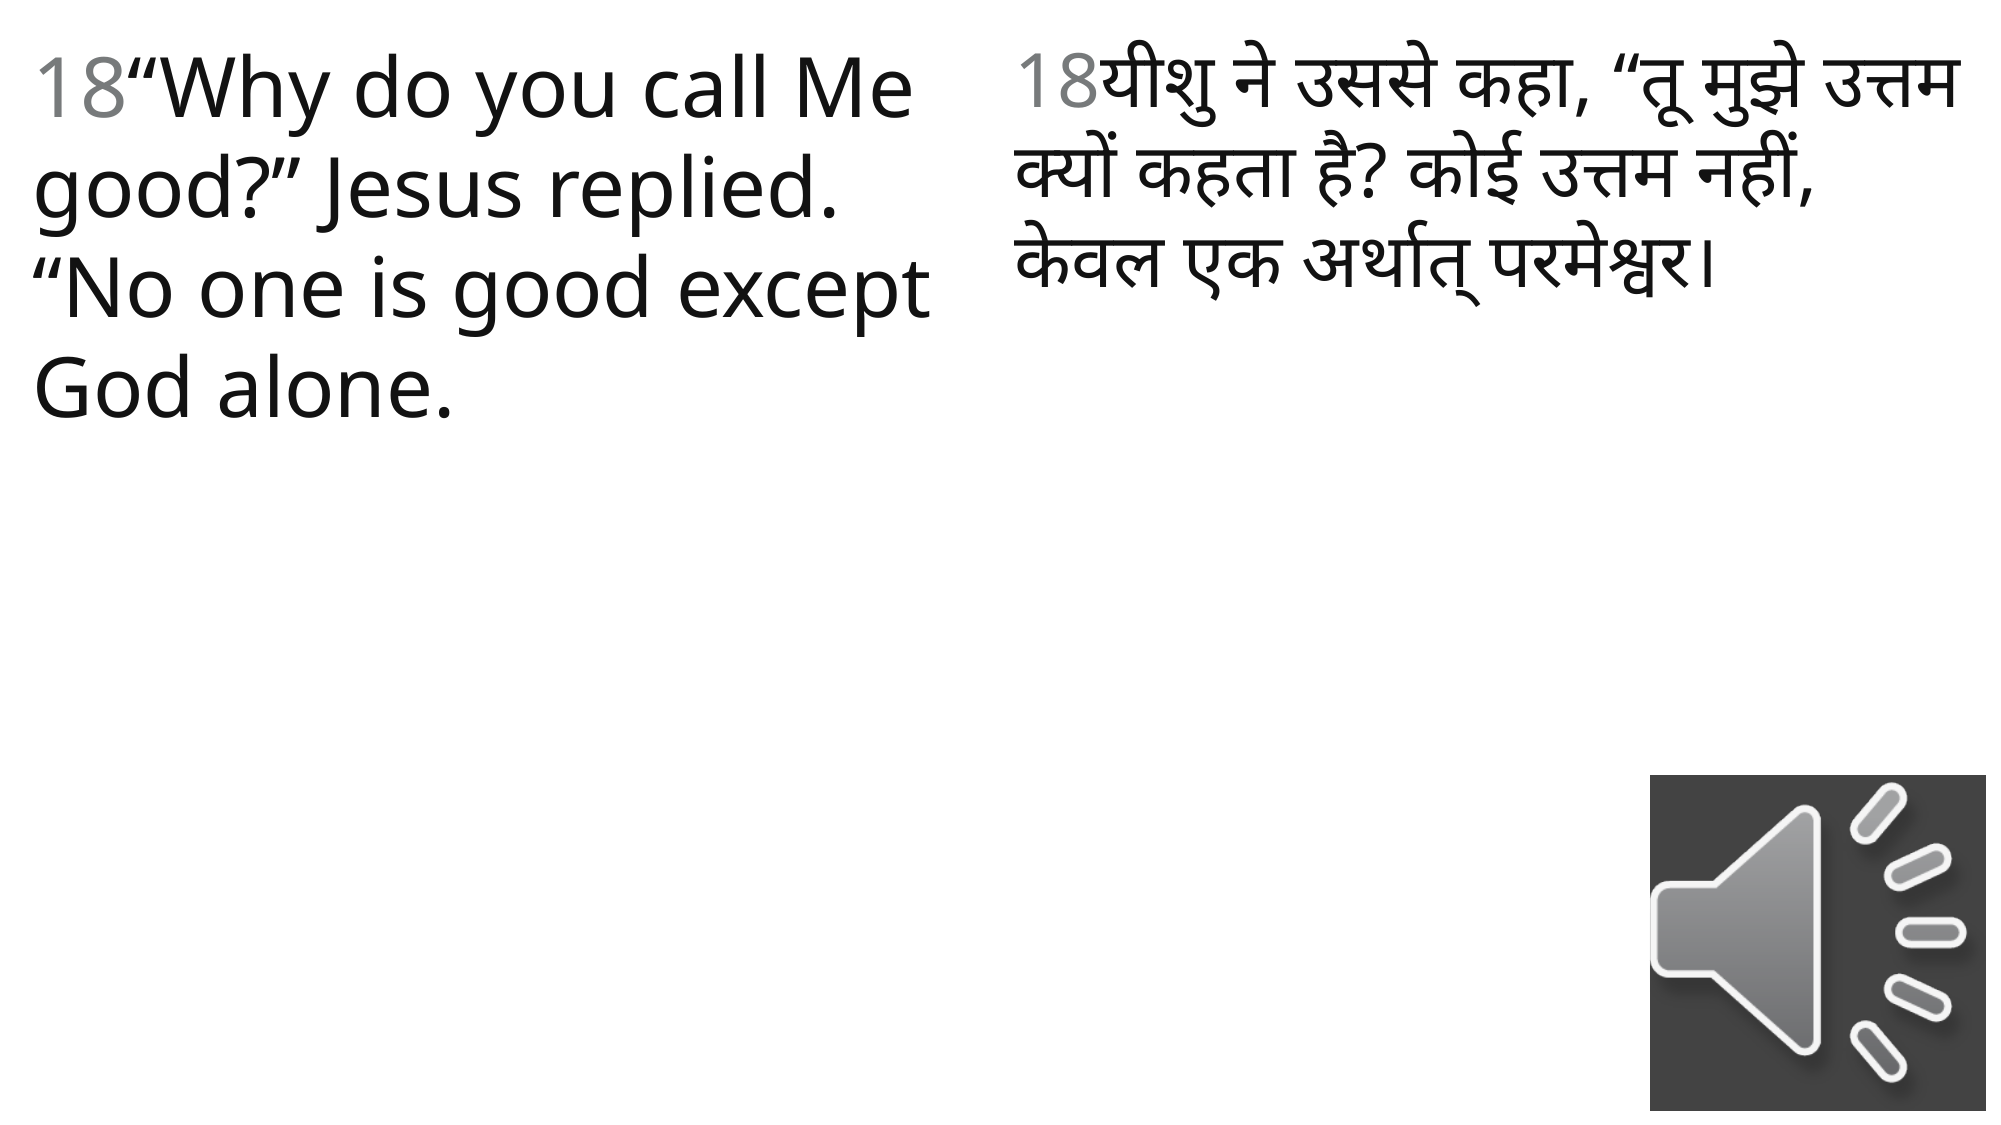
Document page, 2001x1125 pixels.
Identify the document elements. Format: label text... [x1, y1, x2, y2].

picture [1648, 773, 1987, 1112]
text_box 18“Why do you call Me good?” Jesus replied. “No one is good except God alone. [18, 27, 973, 1104]
text_box 18यीशु ने उससे कहा, “तू मुझे उत्तम क्यों कहता है? कोई उत्तम नहीं, केवल एक अर्थात् परमेश्वर। [999, 24, 2000, 1101]
